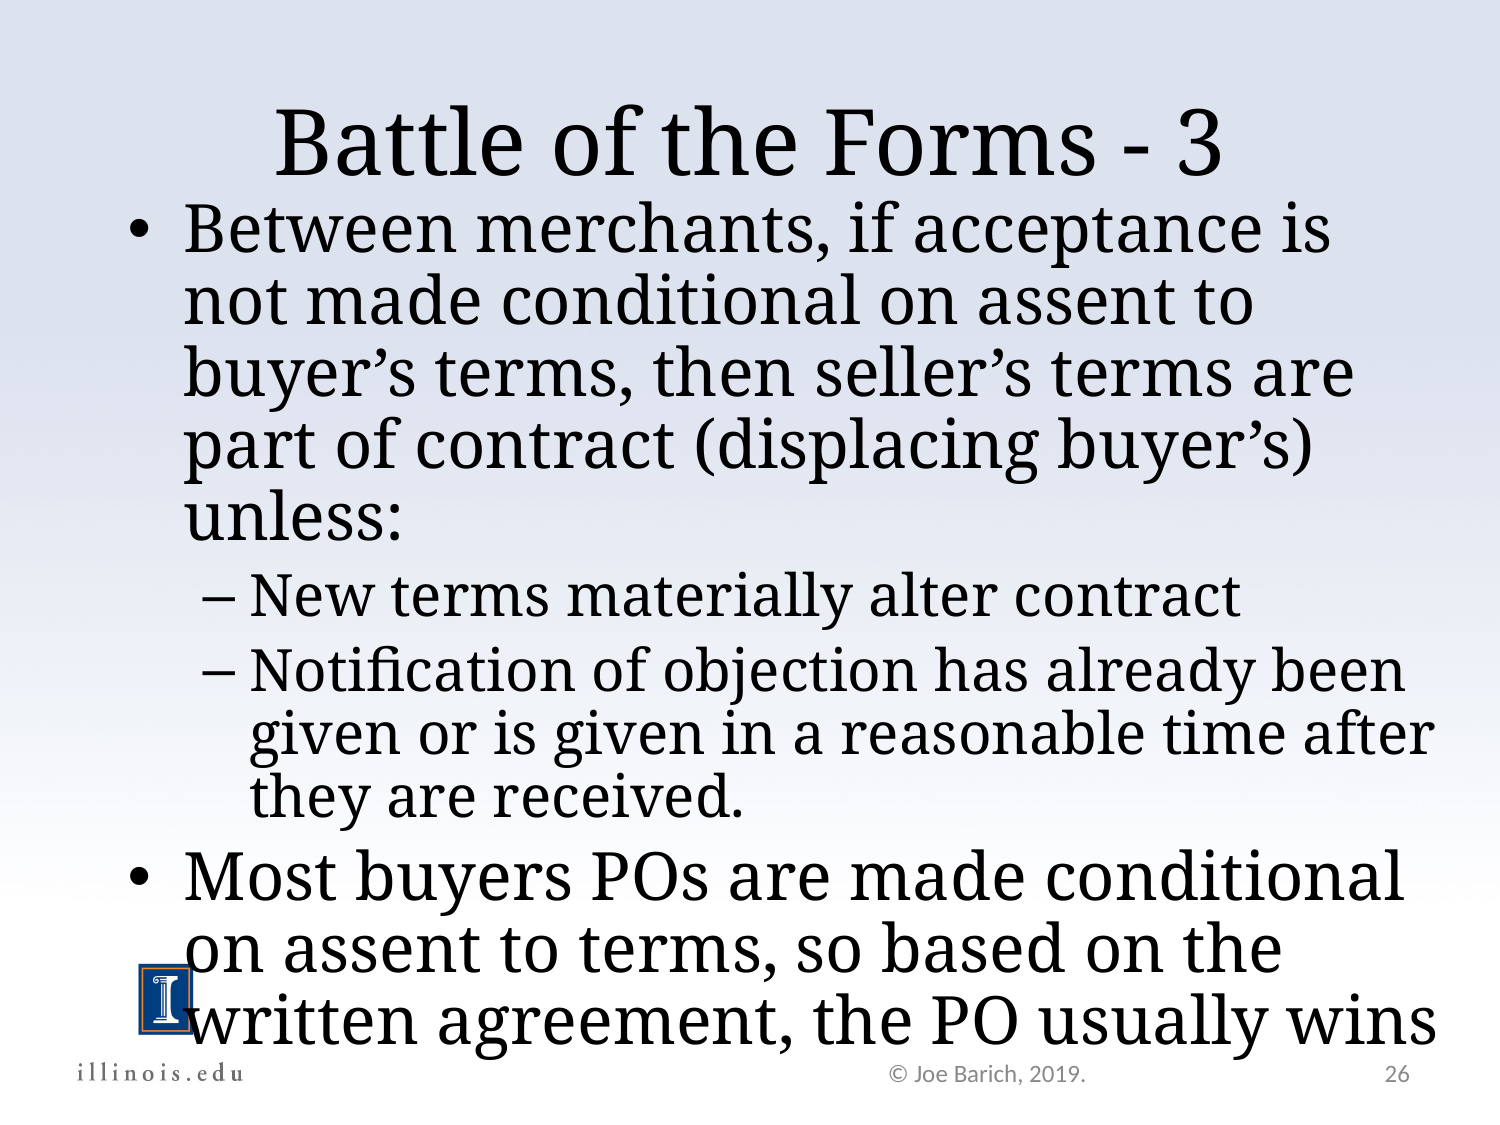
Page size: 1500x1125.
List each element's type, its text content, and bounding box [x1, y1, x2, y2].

footer © Joe Barich, 2019. [750, 1042, 1225, 1103]
slide_number 26 [1250, 1042, 1425, 1103]
picture [0, 0, 1500, 1125]
title Battle of the Forms - 3 [74, 44, 1426, 233]
list Between merchants, if acceptance is not made conditional on assent to buyer’s terms, then seller’s terms are part of contract (displacing buyer’s) unless: New terms materially alter contract Notification of objection has already been given or is given in a reasonable time after they are received. Most buyers POs are made conditional on assent to terms, so based on the written agreement, the PO usually wins [112, 187, 1463, 876]
